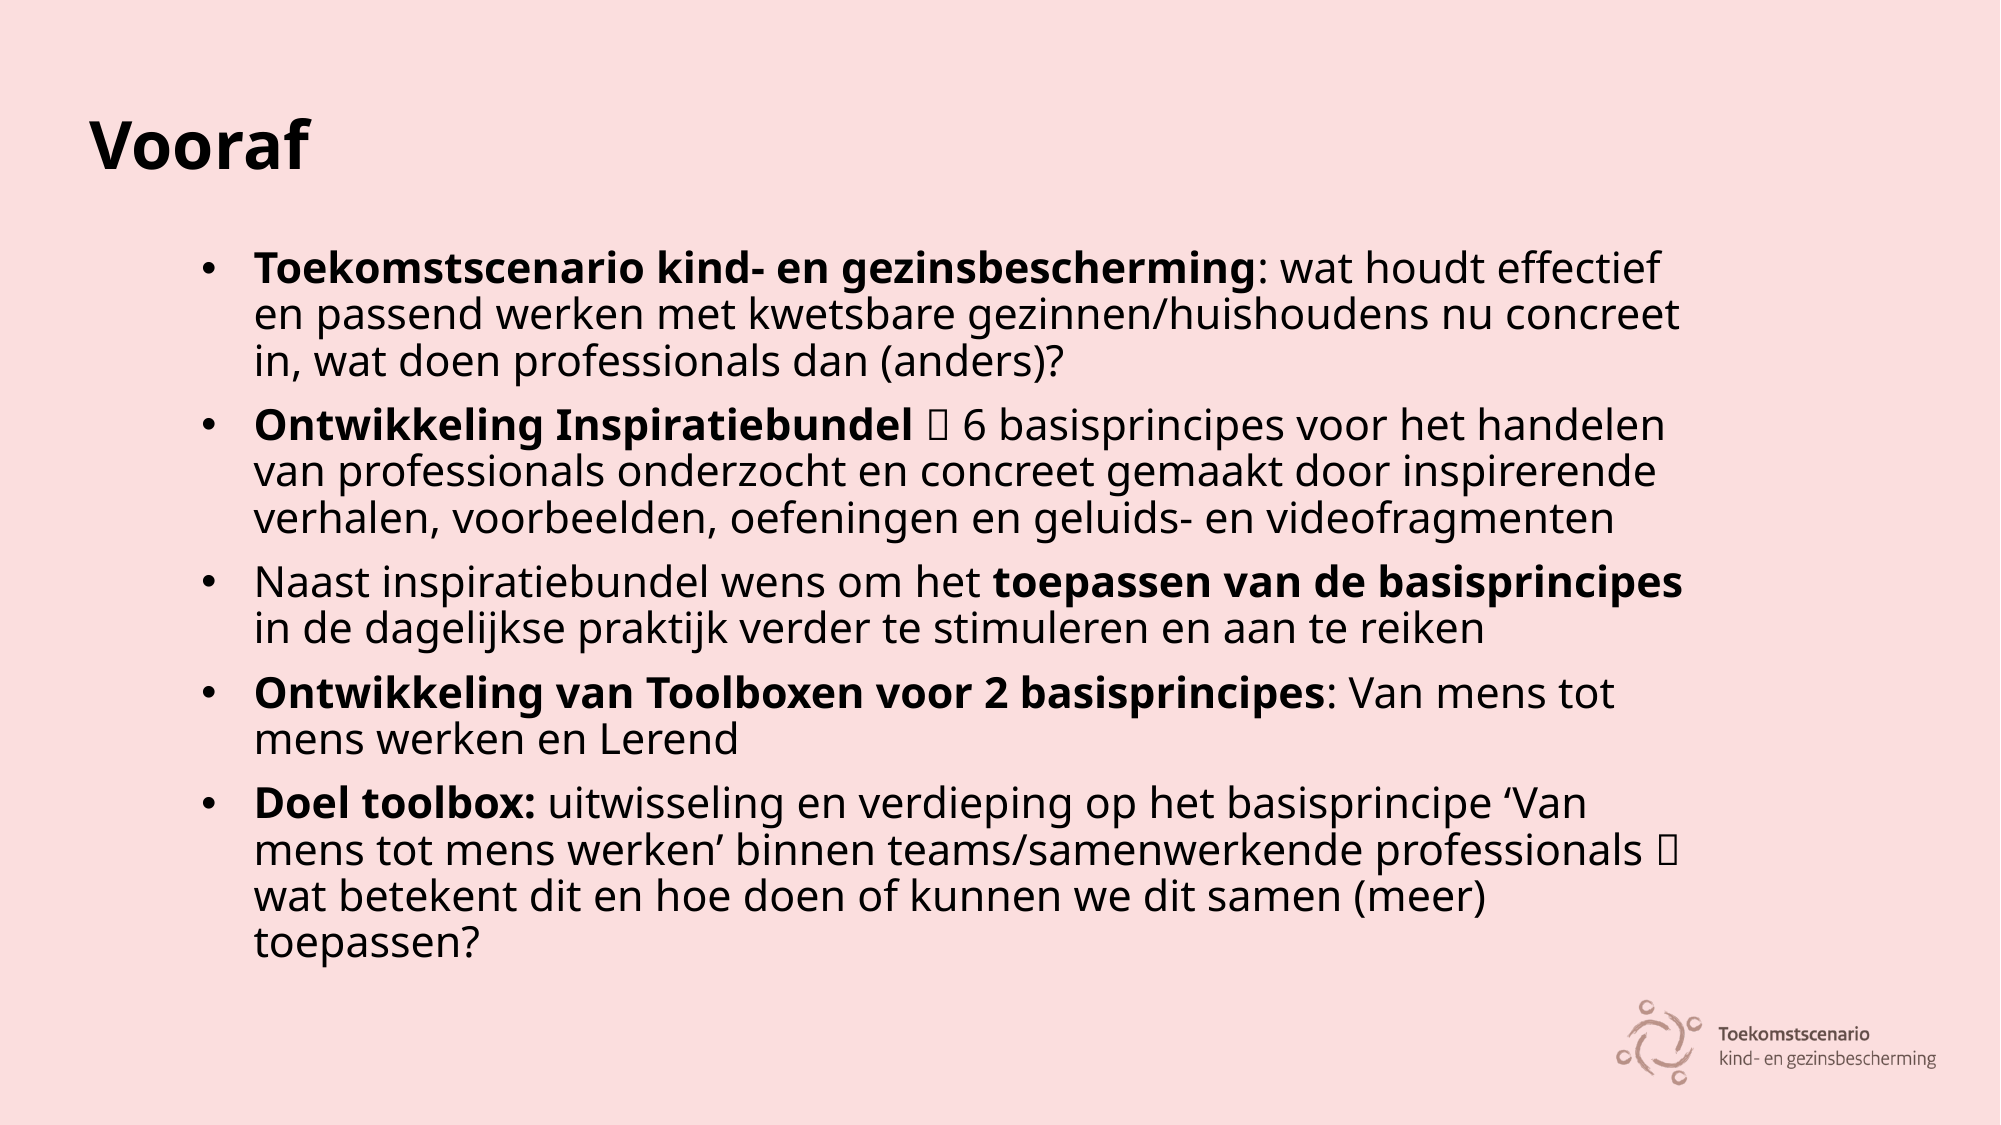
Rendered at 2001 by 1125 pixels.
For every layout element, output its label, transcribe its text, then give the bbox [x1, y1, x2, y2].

text_box Vooraf [75, 95, 1370, 190]
picture [1598, 993, 1967, 1097]
subtitle Toekomstscenario kind- en gezinsbescherming: wat houdt effectief en passend werken met kwetsbare gezinnen/huishoudens nu concreet in, wat doen professionals dan (anders)? Ontwikkeling Inspiratiebundel  6 basisprincipes voor het handelen van professionals onderzocht en concreet gemaakt door inspirerende verhalen, voorbeelden, oefeningen en geluids- en videofragmenten Naast inspiratiebundel wens om het toepassen van de basisprincipes in de dagelijkse praktijk verder te stimuleren en aan te reiken Ontwikkeling van Toolboxen voor 2 basisprincipes: Van mens tot mens werken en Lerend Doel toolbox: uitwisseling en verdieping op het basisprincipe ‘Van mens tot mens werken’ binnen teams/samenwerkende professionals  wat betekent dit en hoe doen of kunnen we dit samen (meer) toepassen? [186, 239, 1709, 998]
